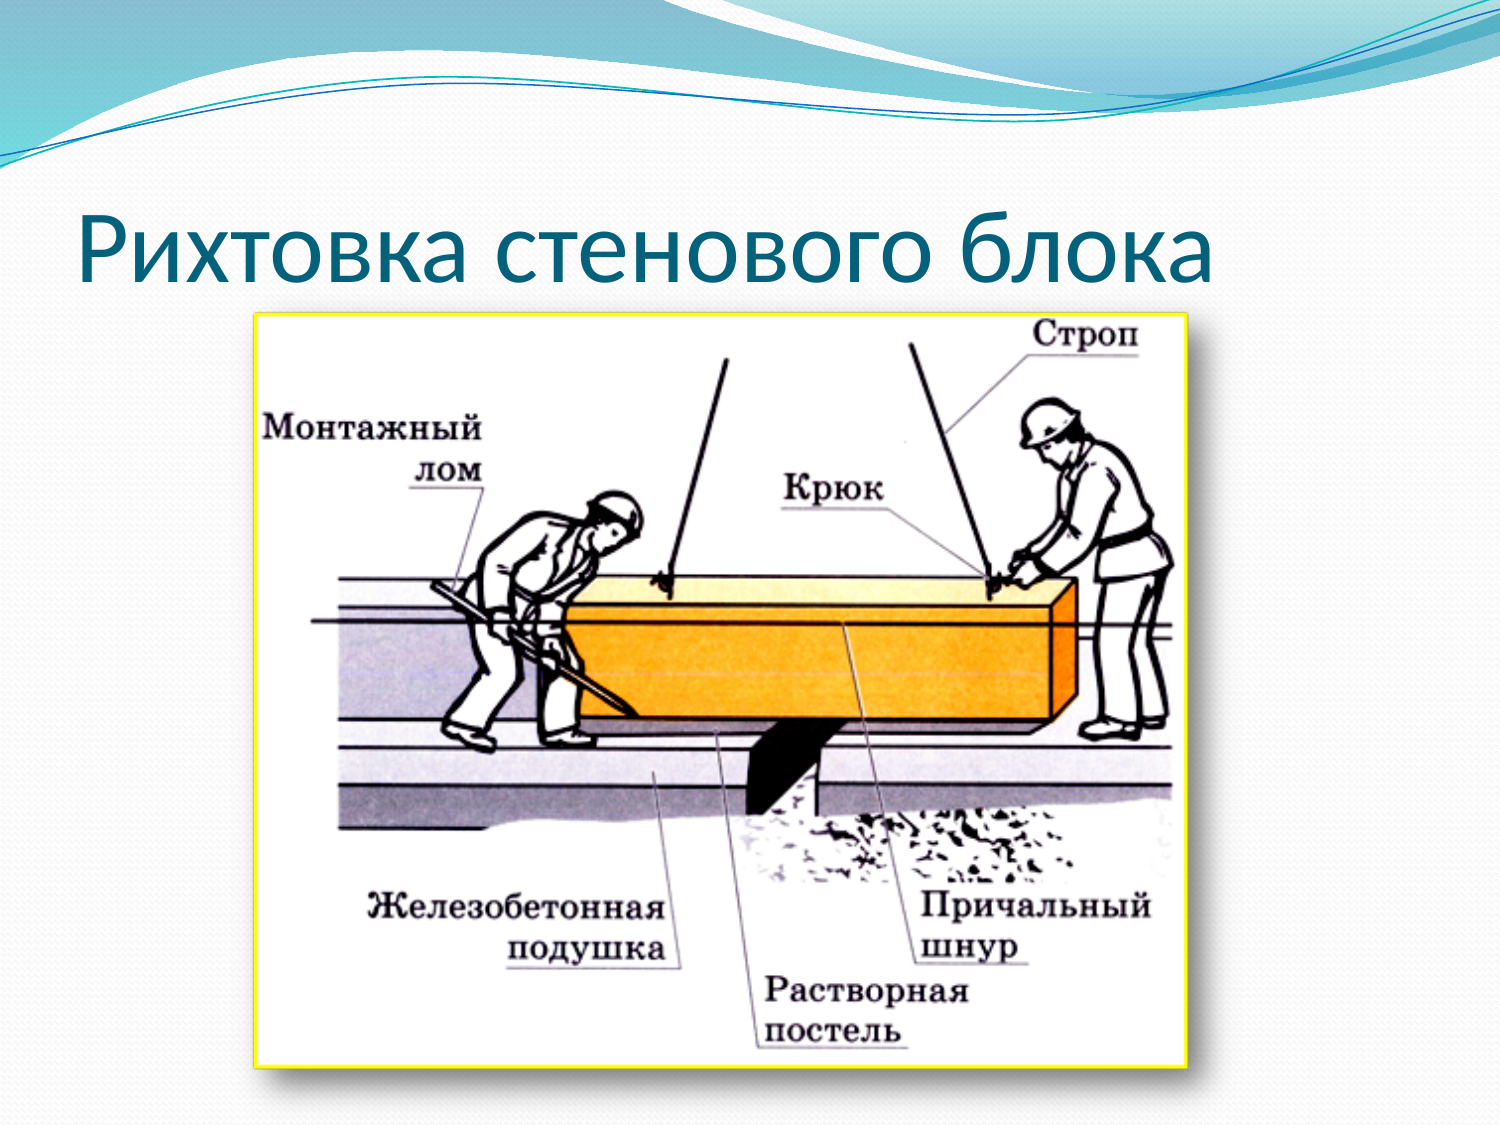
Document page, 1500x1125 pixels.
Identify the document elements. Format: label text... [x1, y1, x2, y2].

title Рихтовка стенового блока [75, 115, 1425, 303]
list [229, 289, 1244, 1125]
